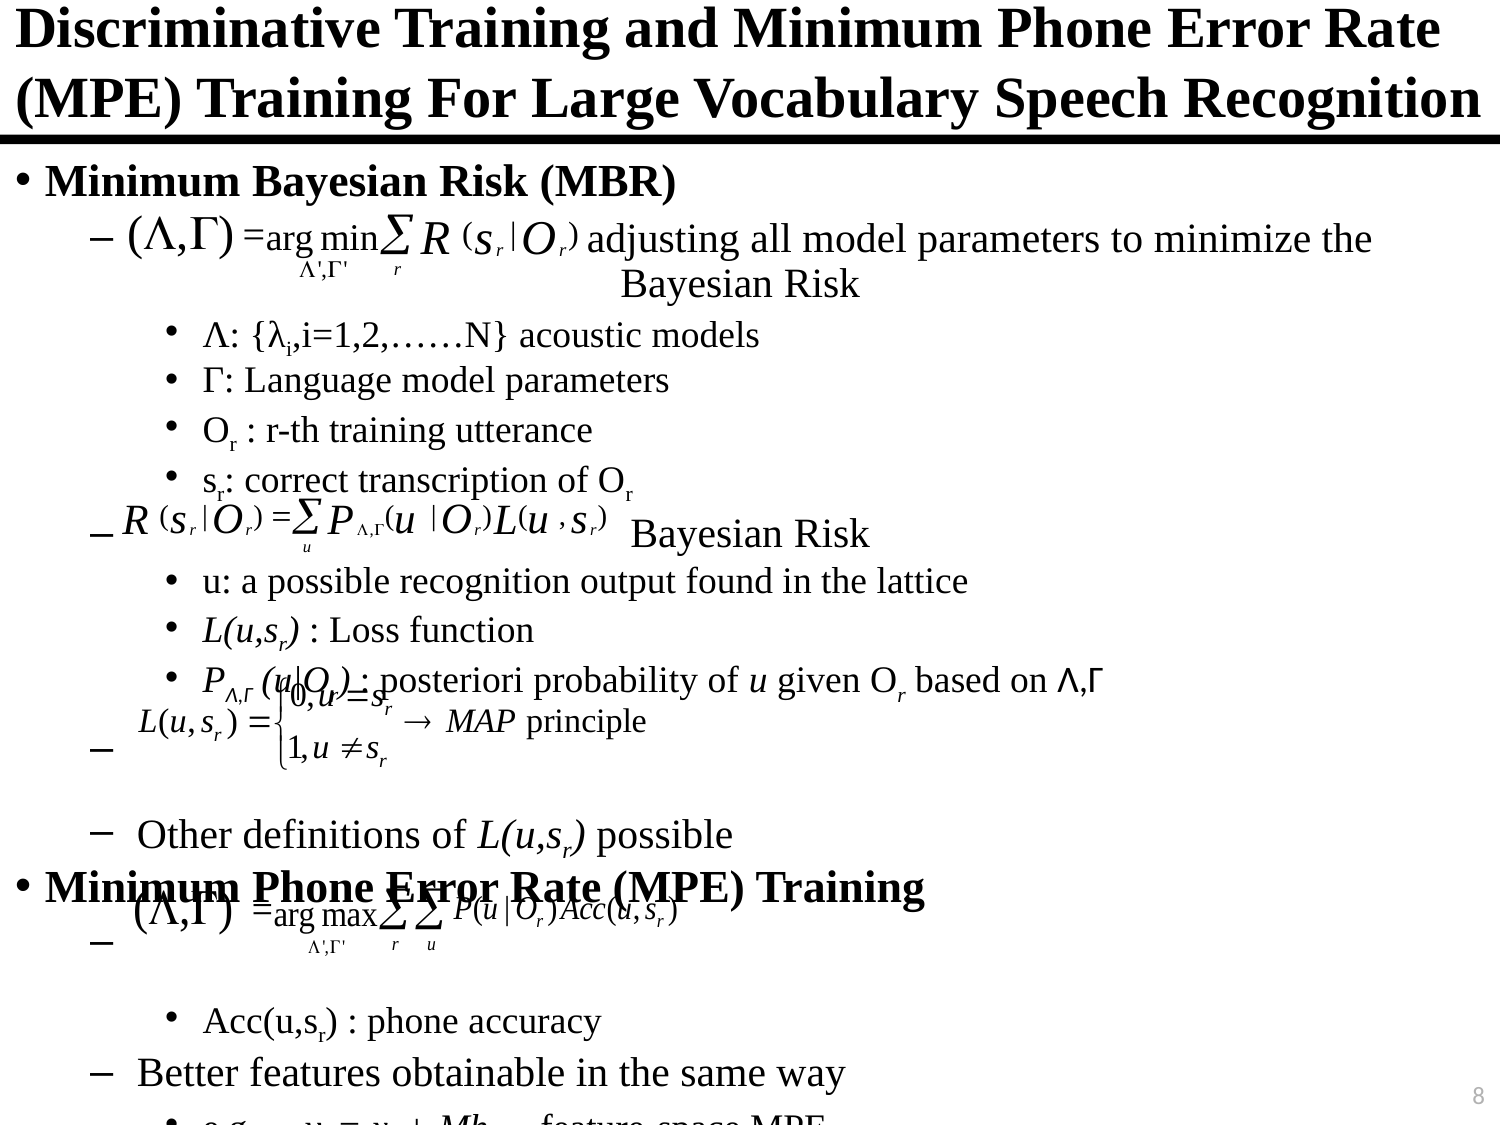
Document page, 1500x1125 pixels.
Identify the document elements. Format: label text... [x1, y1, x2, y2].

title Discriminative Training and Minimum Phone Error Rate (MPE) Training For Large Vocabulary Speech Recognition [0, 0, 1500, 139]
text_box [131, 669, 653, 779]
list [116, 493, 614, 559]
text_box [129, 880, 685, 964]
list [123, 206, 585, 288]
title Discriminative Training and Minimum Phone Error Rate (MPE) Training For Large Vocabulary Speech Recognition [0, 140, 1500, 148]
slide_number 8 [1162, 1065, 1500, 1125]
list Minimum Bayesian Risk (MBR) adjusting all model parameters to minimize the Bayesian Risk Λ: {λi,i=1,2,……N} acoustic models Γ: Language model parameters Or : r-th training utterance sr: correct transcription of Or Bayesian Risk u: a possible recognition output found in the lattice L(u,sr) : Loss function PΛ,Γ (u|Or) : posteriori probability of u given Or based on Λ,Γ Other definitions of L(u,sr) possible Minimum Phone Error Rate (MPE) Training Acc(u,sr) : phone accuracy Better features obtainable in the same way e.g. yt = xt + Mht feature-space MPE [0, 148, 1500, 1125]
